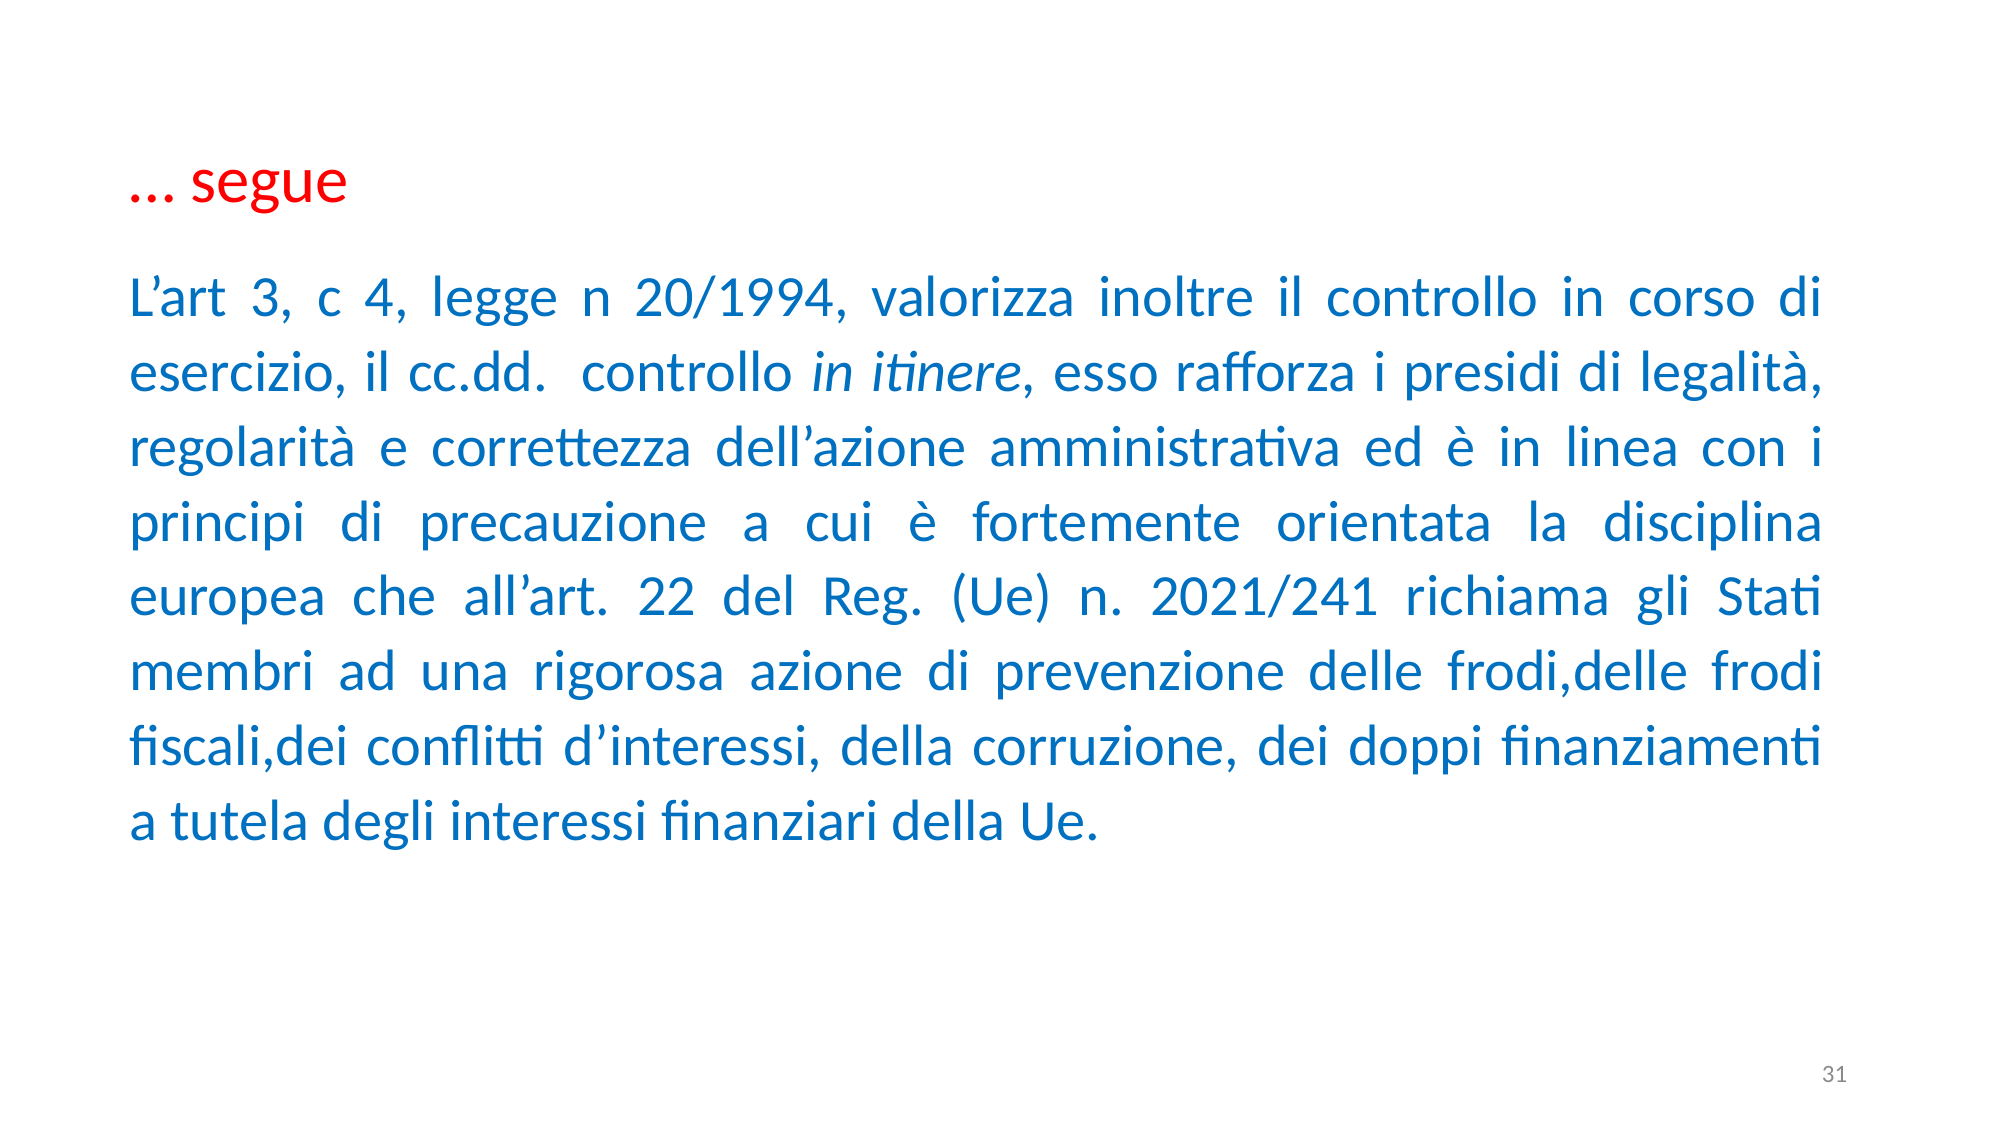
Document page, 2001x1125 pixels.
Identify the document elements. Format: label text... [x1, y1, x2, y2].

slide_number 31 [1412, 1042, 1863, 1103]
list … segue L’art 3, c 4, legge n 20/1994, valorizza inoltre il controllo in corso di esercizio, il cc.dd. controllo in itinere, esso rafforza i presidi di legalità, regolarità e correttezza dell’azione amministrativa ed è in linea con i principi di precauzione a cui è fortemente orientata la disciplina europea che all’art. 22 del Reg. (Ue) n. 2021/241 richiama gli Stati membri ad una rigorosa azione di prevenzione delle frodi,delle frodi fiscali,dei conflitti d’interessi, della corruzione, dei doppi finanziamenti a tutela degli interessi finanziari della Ue. [114, 122, 1840, 703]
